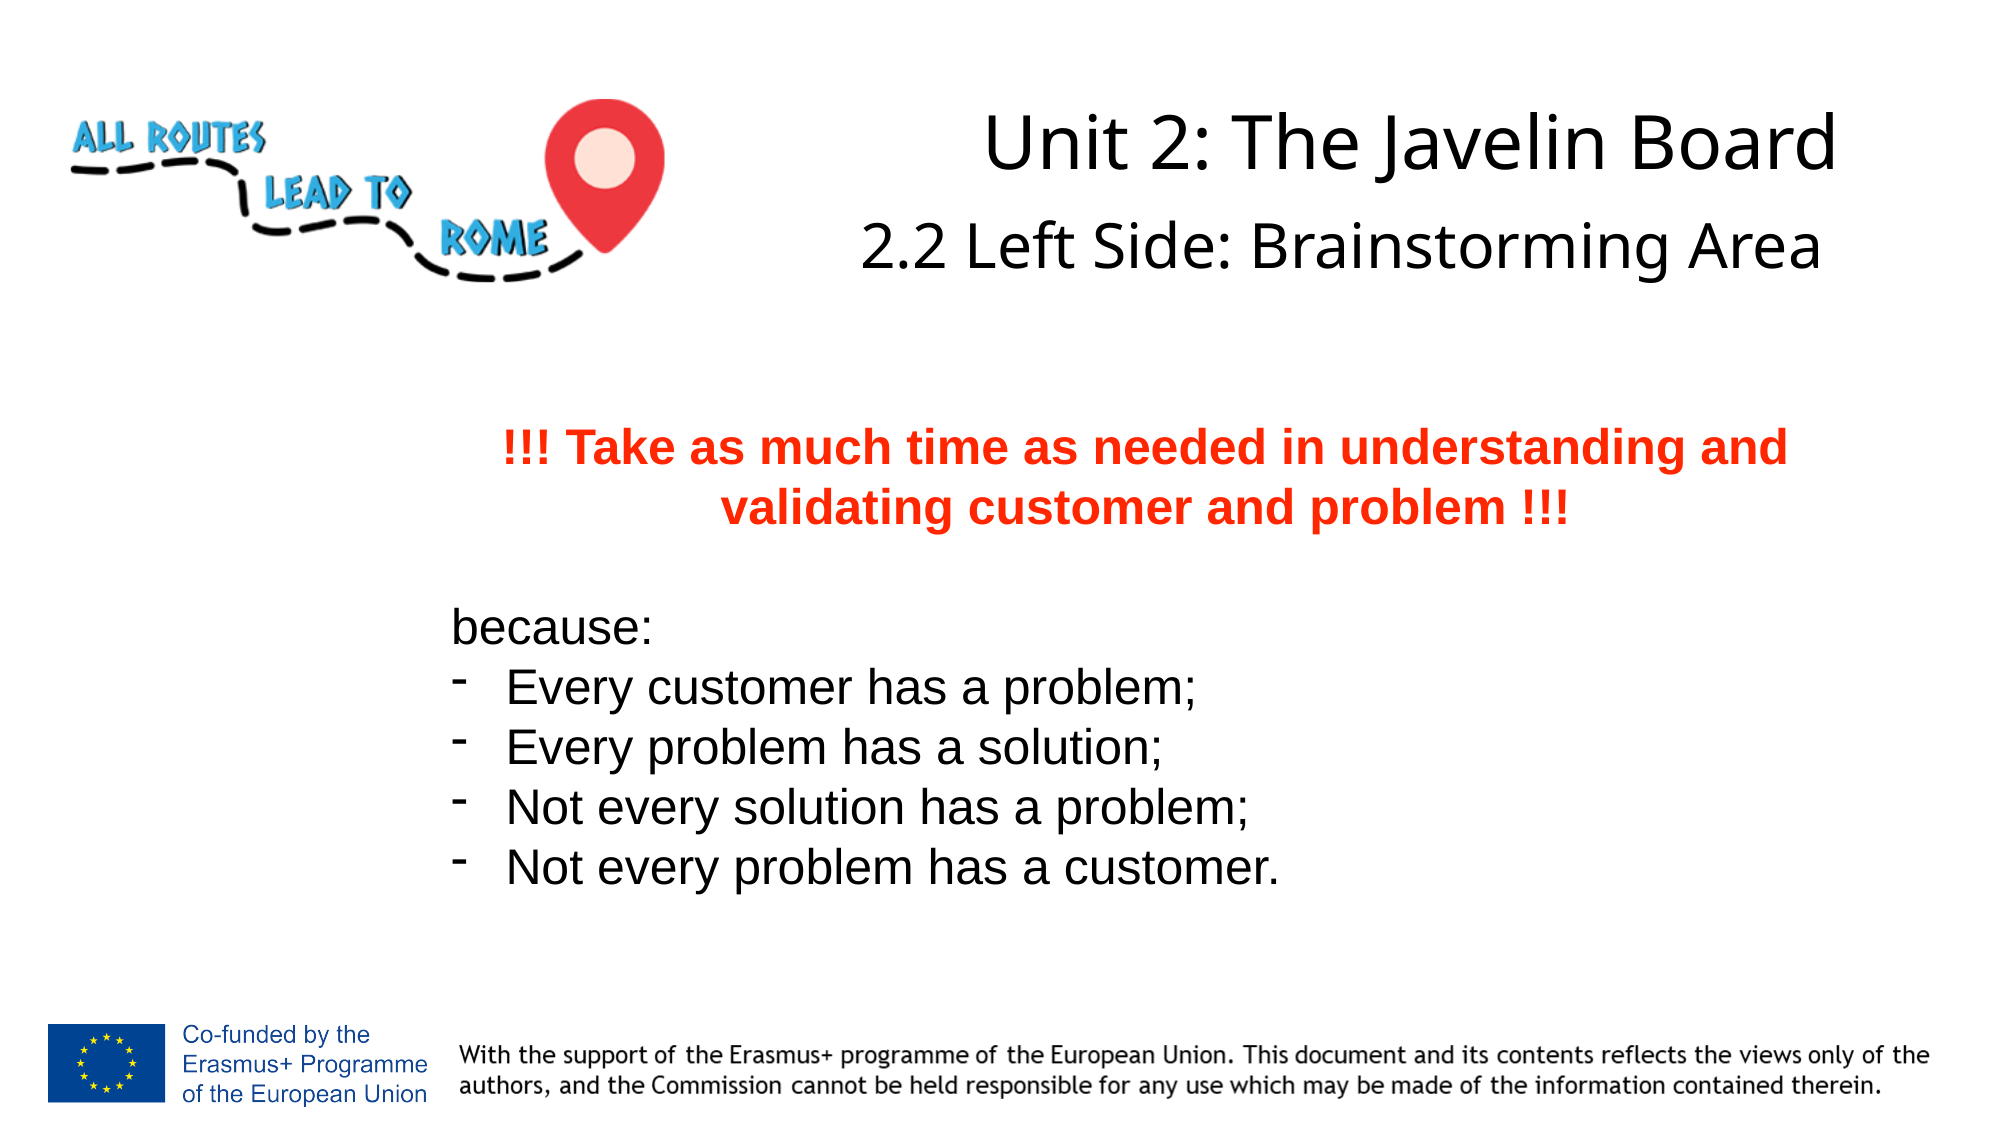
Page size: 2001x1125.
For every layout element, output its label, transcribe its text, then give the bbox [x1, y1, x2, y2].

text_box 2.2 Left Side: Brainstorming Area [689, 199, 1849, 289]
picture [47, 1023, 427, 1107]
text_box !!! Take as much time as needed in understanding and validating customer and problem !!! because: Every customer has a problem; Every problem has a solution; Not every solution has a problem; Not every problem has a customer. [443, 347, 1849, 976]
picture [47, 90, 689, 292]
picture [443, 1031, 1953, 1116]
text_box Unit 2: The Javelin Board [859, 86, 1849, 192]
